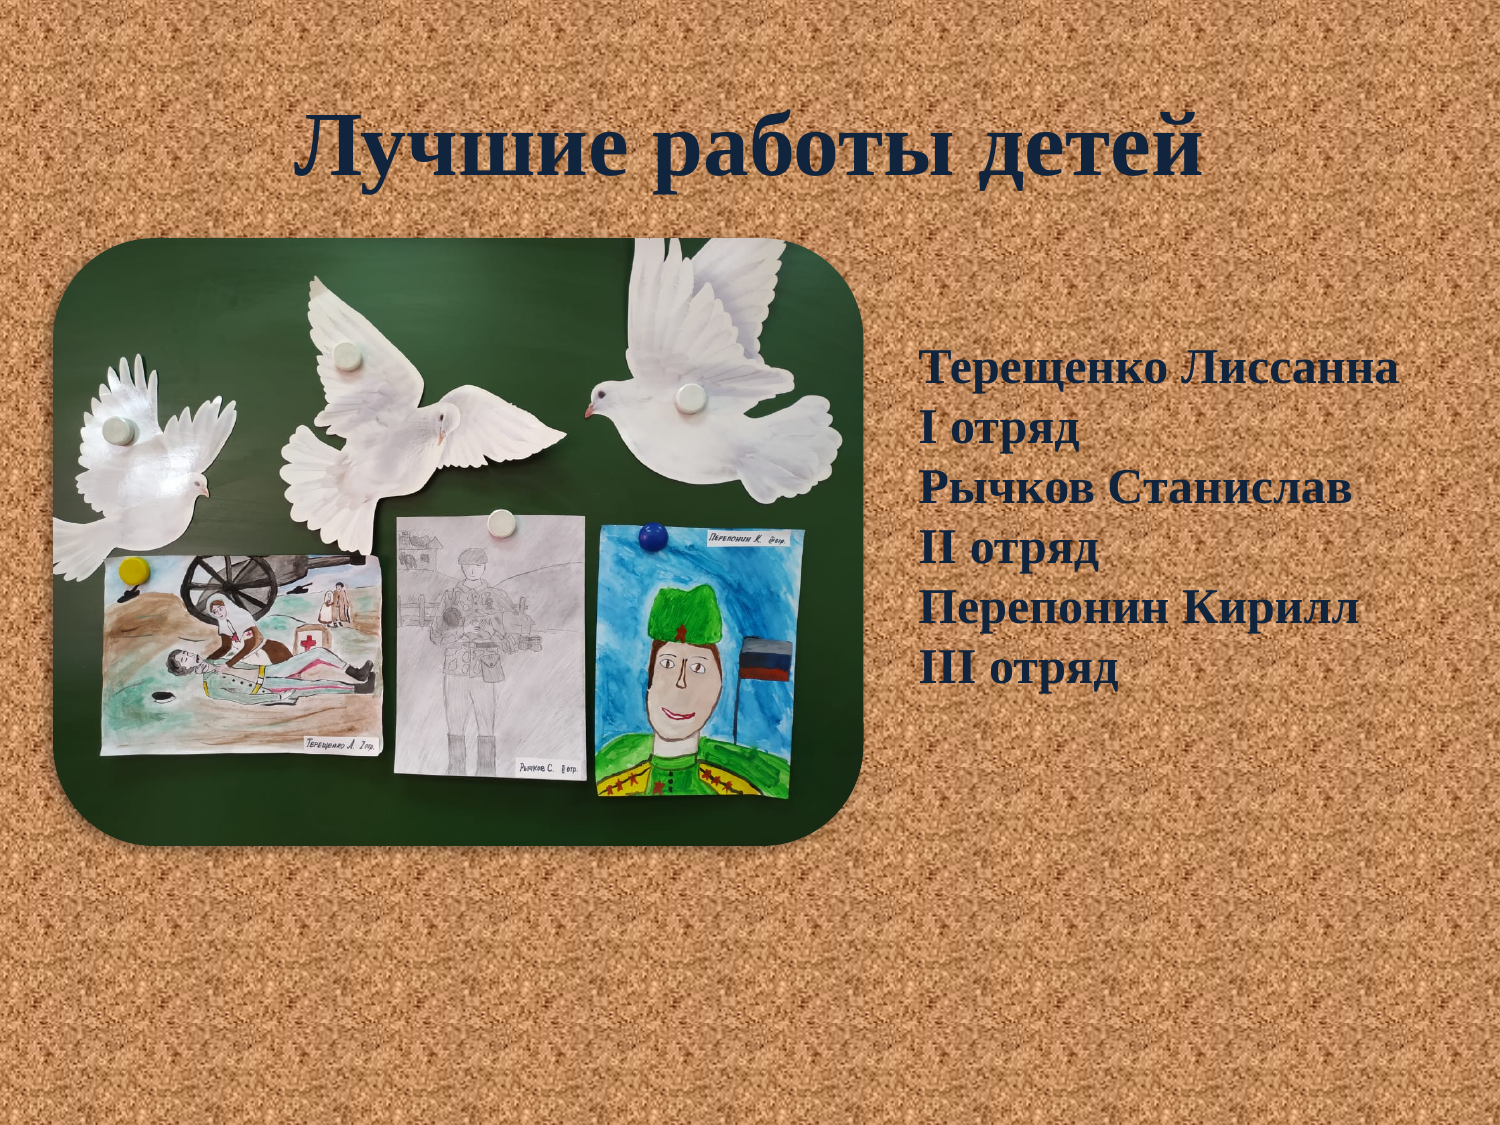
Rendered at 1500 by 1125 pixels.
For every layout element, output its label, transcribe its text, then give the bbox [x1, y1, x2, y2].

picture [0, 0, 1500, 1125]
text_box Терещенко Лиссанна I отряд Рычков Станислав II отряд Перепонин Кирилл III отряд [903, 326, 1425, 746]
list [52, 237, 864, 847]
title Лучшие работы детей [75, 45, 1425, 233]
